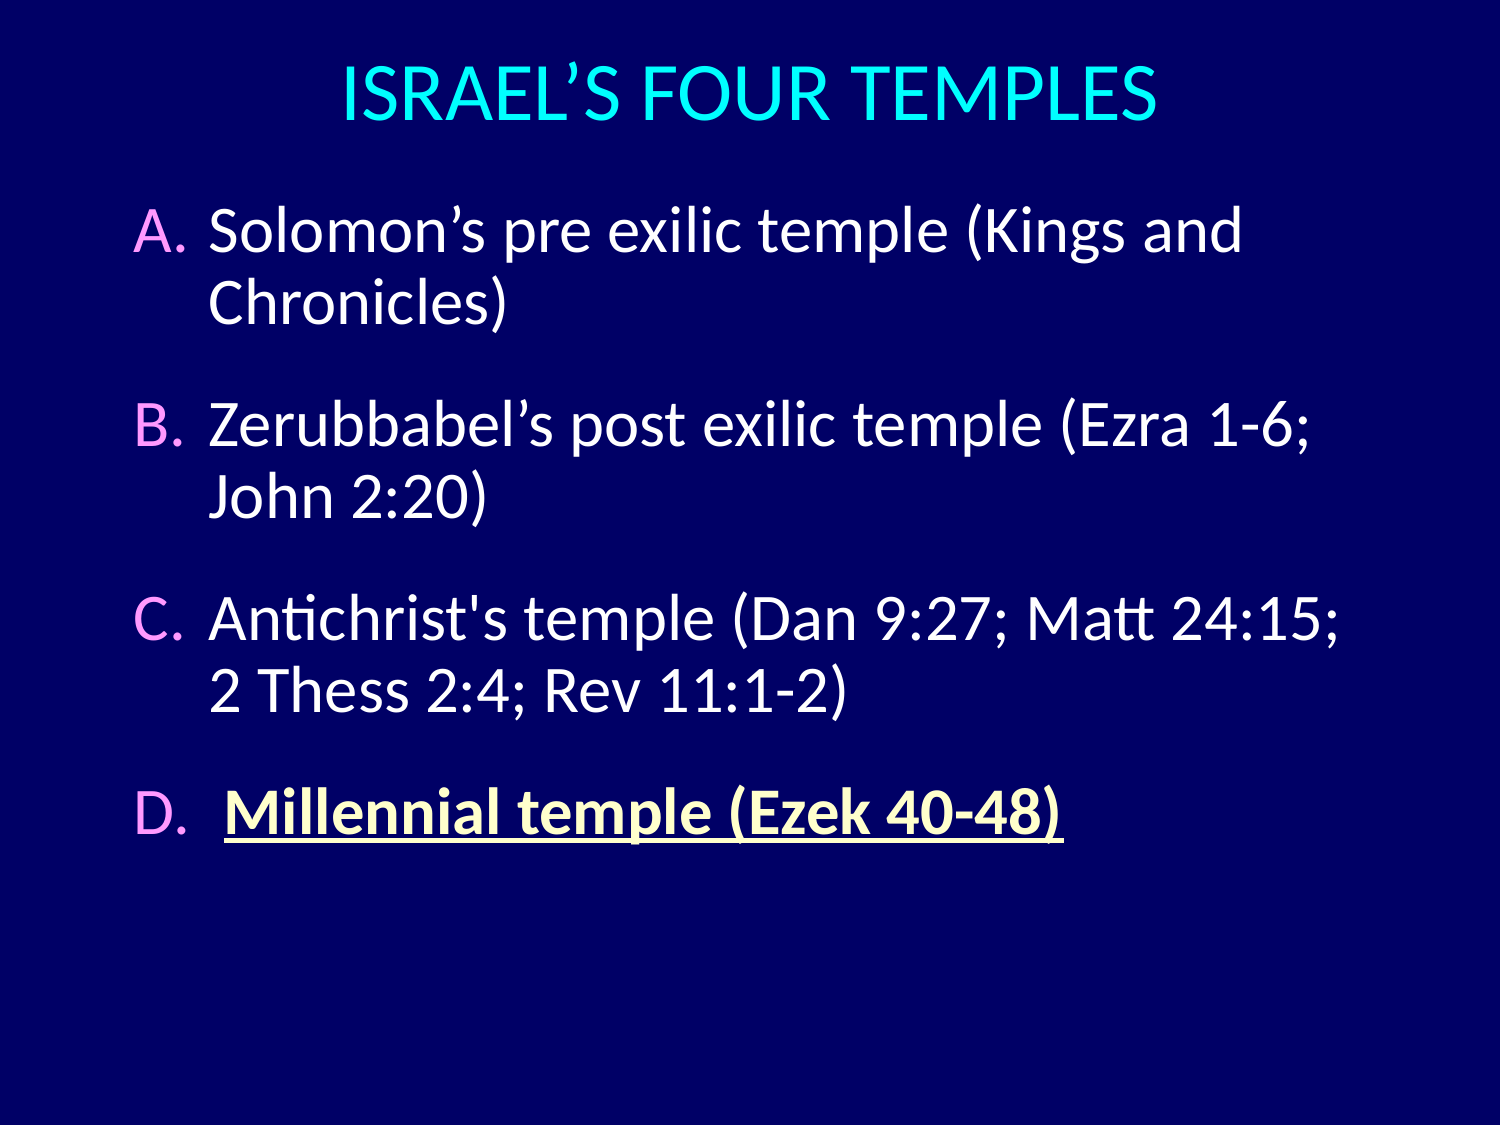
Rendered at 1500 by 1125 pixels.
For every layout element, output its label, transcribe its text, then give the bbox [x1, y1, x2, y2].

list Solomon’s pre exilic temple (Kings and Chronicles) Zerubbabel’s post exilic temple (Ezra 1-6; John 2:20) Antichrist's temple (Dan 9:27; Matt 24:15; 2 Thess 2:4; Rev 11:1-2) Millennial temple (Ezek 40-48) [118, 187, 1382, 1000]
title ISRAEL’S FOUR TEMPLES [318, 37, 1182, 150]
